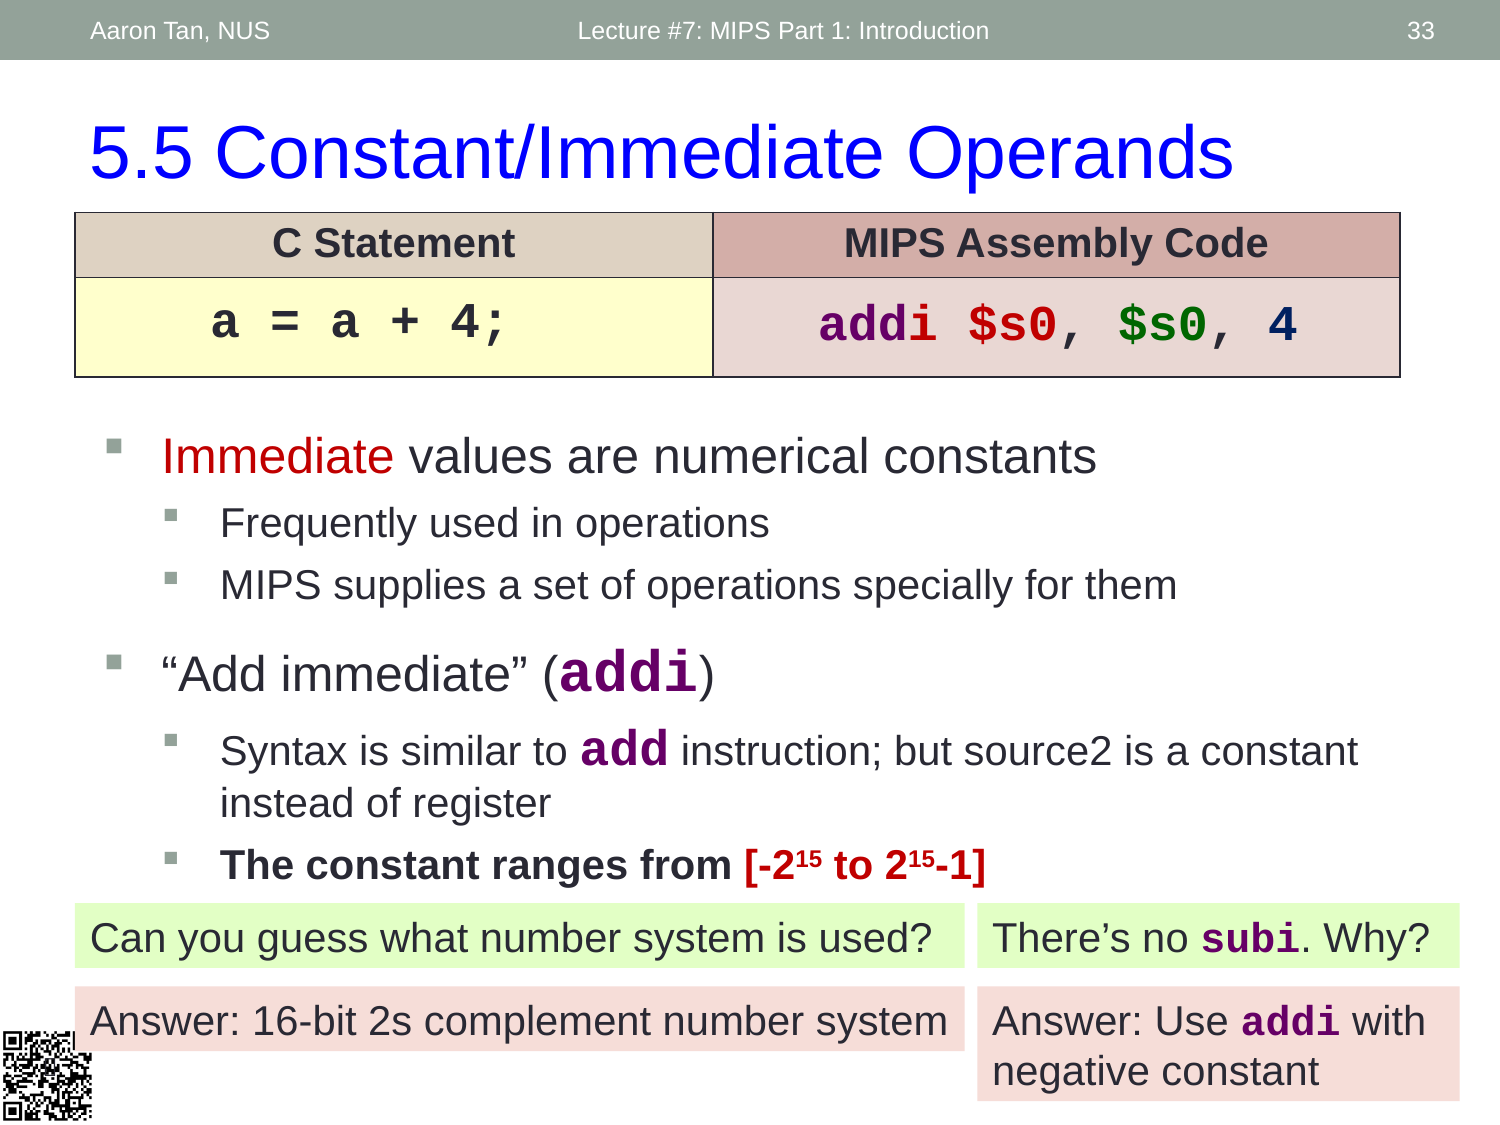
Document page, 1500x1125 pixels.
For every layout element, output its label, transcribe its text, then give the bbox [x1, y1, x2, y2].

text_box Answer: 16-bit 2s complement number system [74, 986, 965, 1052]
table_cell addi $s0, $s0, 4 [714, 278, 1399, 376]
text_box There’s no subi. Why? [977, 903, 1460, 968]
table_header MIPS Assembly Code [714, 213, 1399, 277]
text_box Can you guess what number system is used? [74, 903, 965, 968]
text_box 5.5 Constant/Immediate Operands [75, 96, 1450, 202]
table_cell a = a + 4; [76, 278, 712, 376]
text_box  [24, 1050, 75, 1083]
picture [0, 1028, 95, 1124]
footer Lecture #7: MIPS Part 1: Introduction [562, 3, 1238, 57]
slide_number 33 [1308, 3, 1450, 57]
text_box Answer: Use addi with negative constant [977, 986, 1460, 1102]
slide_number Aaron Tan, NUS [75, 3, 550, 57]
table_header C Statement [76, 213, 712, 277]
text_box Immediate values are numerical constants Frequently used in operations MIPS supplies a set of operations specially for them “Add immediate” (addi) Syntax is similar to add instruction; but source2 is a constant instead of register The constant ranges from [-215 to 215-1] [87, 415, 1438, 1013]
